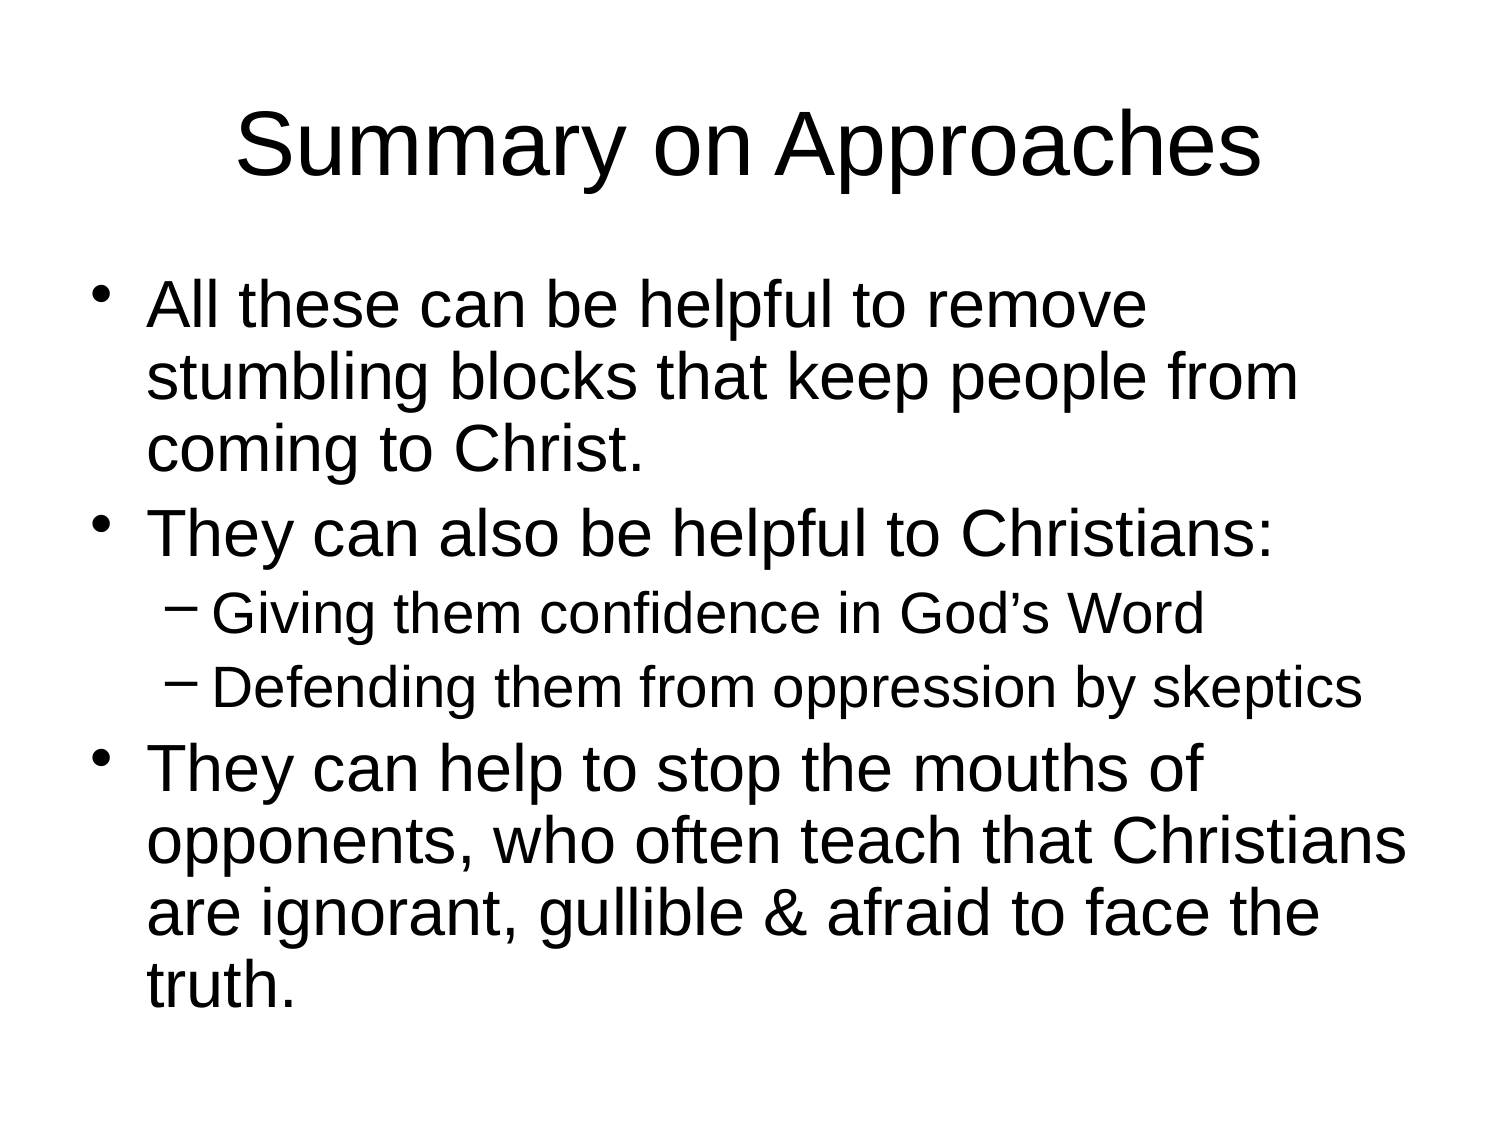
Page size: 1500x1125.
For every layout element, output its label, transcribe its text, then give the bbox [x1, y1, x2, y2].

list All these can be helpful to remove stumbling blocks that keep people from coming to Christ. They can also be helpful to Christians: Giving them confidence in God’s Word Defending them from oppression by skeptics They can help to stop the mouths of opponents, who often teach that Christians are ignorant, gullible & afraid to face the truth. [74, 262, 1426, 1063]
title Summary on Approaches [74, 44, 1426, 233]
